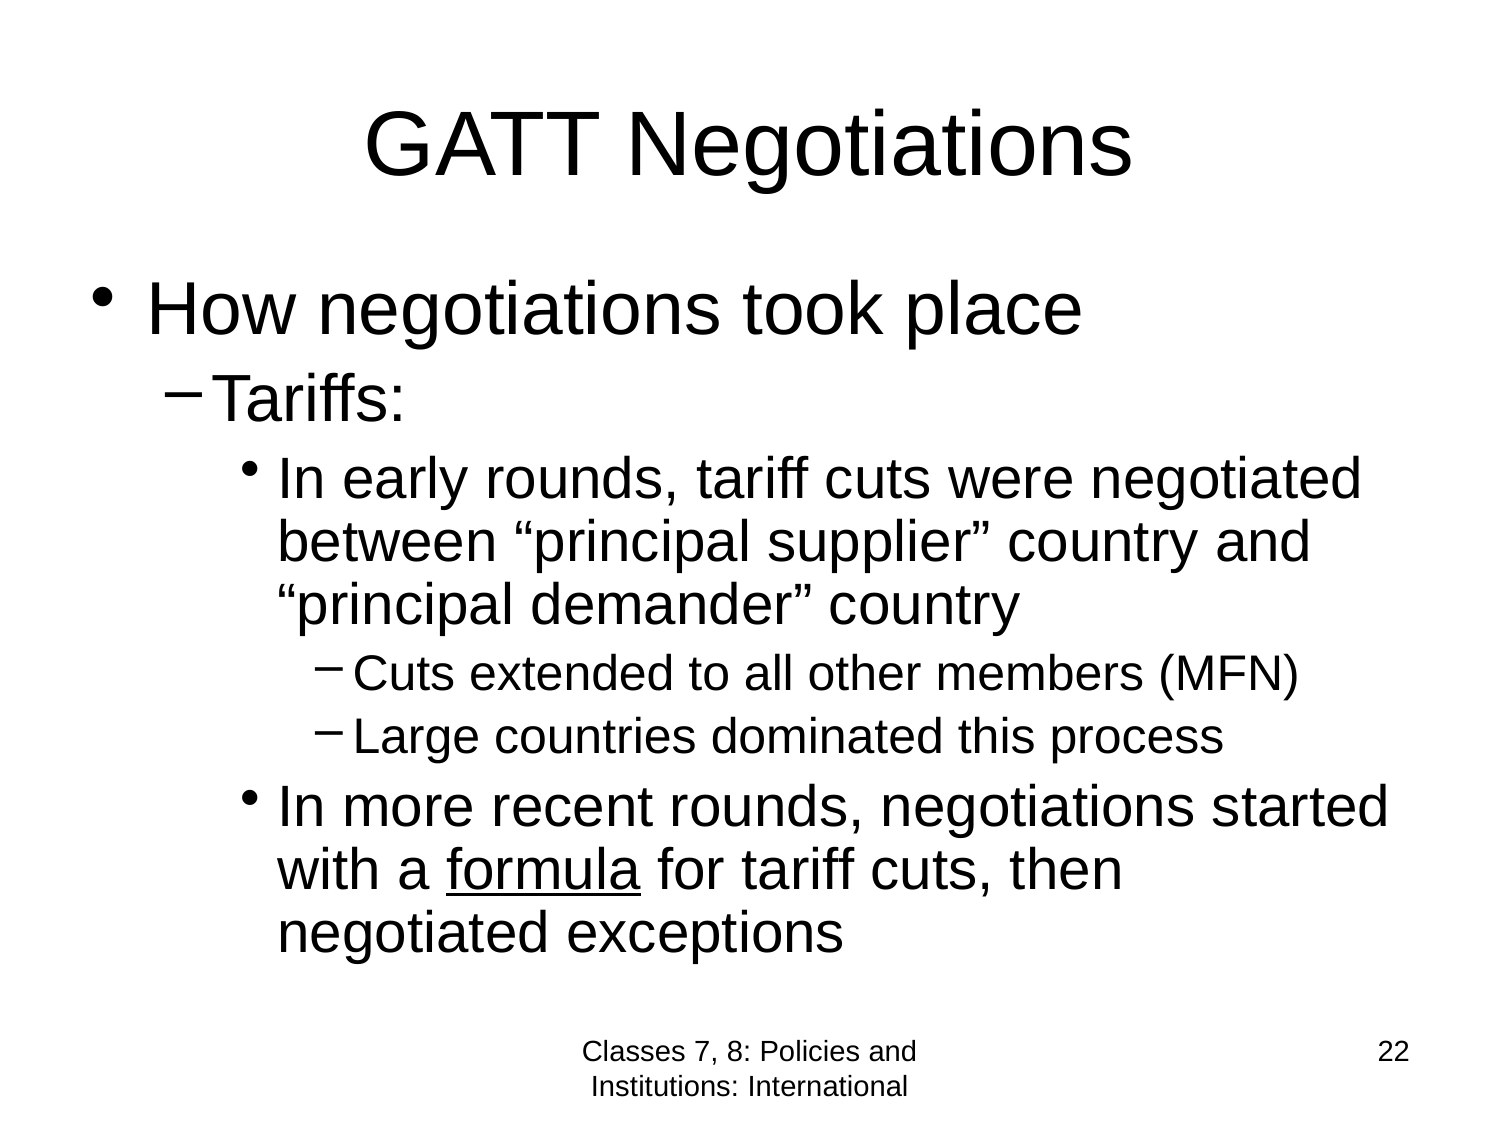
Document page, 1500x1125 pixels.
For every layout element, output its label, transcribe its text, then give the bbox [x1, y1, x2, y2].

footer Classes 7, 8: Policies and Institutions: International [512, 1024, 988, 1103]
title GATT Negotiations [74, 44, 1426, 233]
list How negotiations took place Tariffs: In early rounds, tariff cuts were negotiated between “principal supplier” country and “principal demander” country Cuts extended to all other members (MFN) Large countries dominated this process In more recent rounds, negotiations started with a formula for tariff cuts, then negotiated exceptions [74, 262, 1426, 1006]
slide_number 22 [1074, 1024, 1426, 1103]
